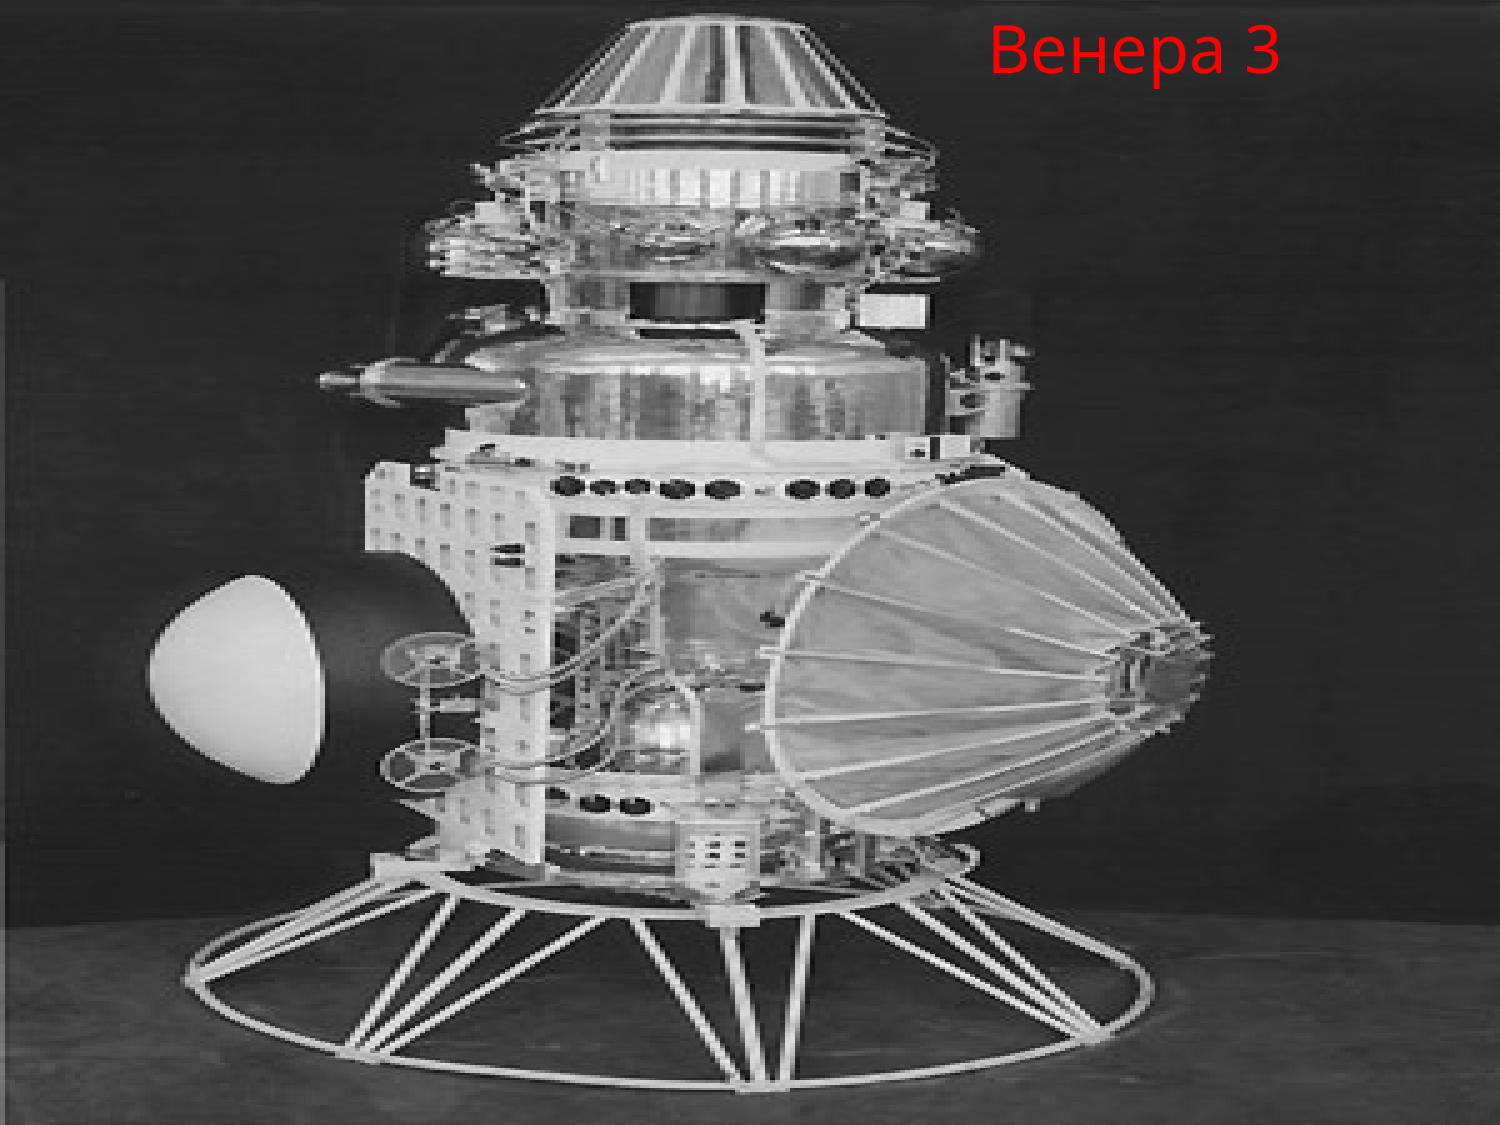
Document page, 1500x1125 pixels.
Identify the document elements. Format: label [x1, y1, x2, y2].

list [0, 0, 1500, 1125]
